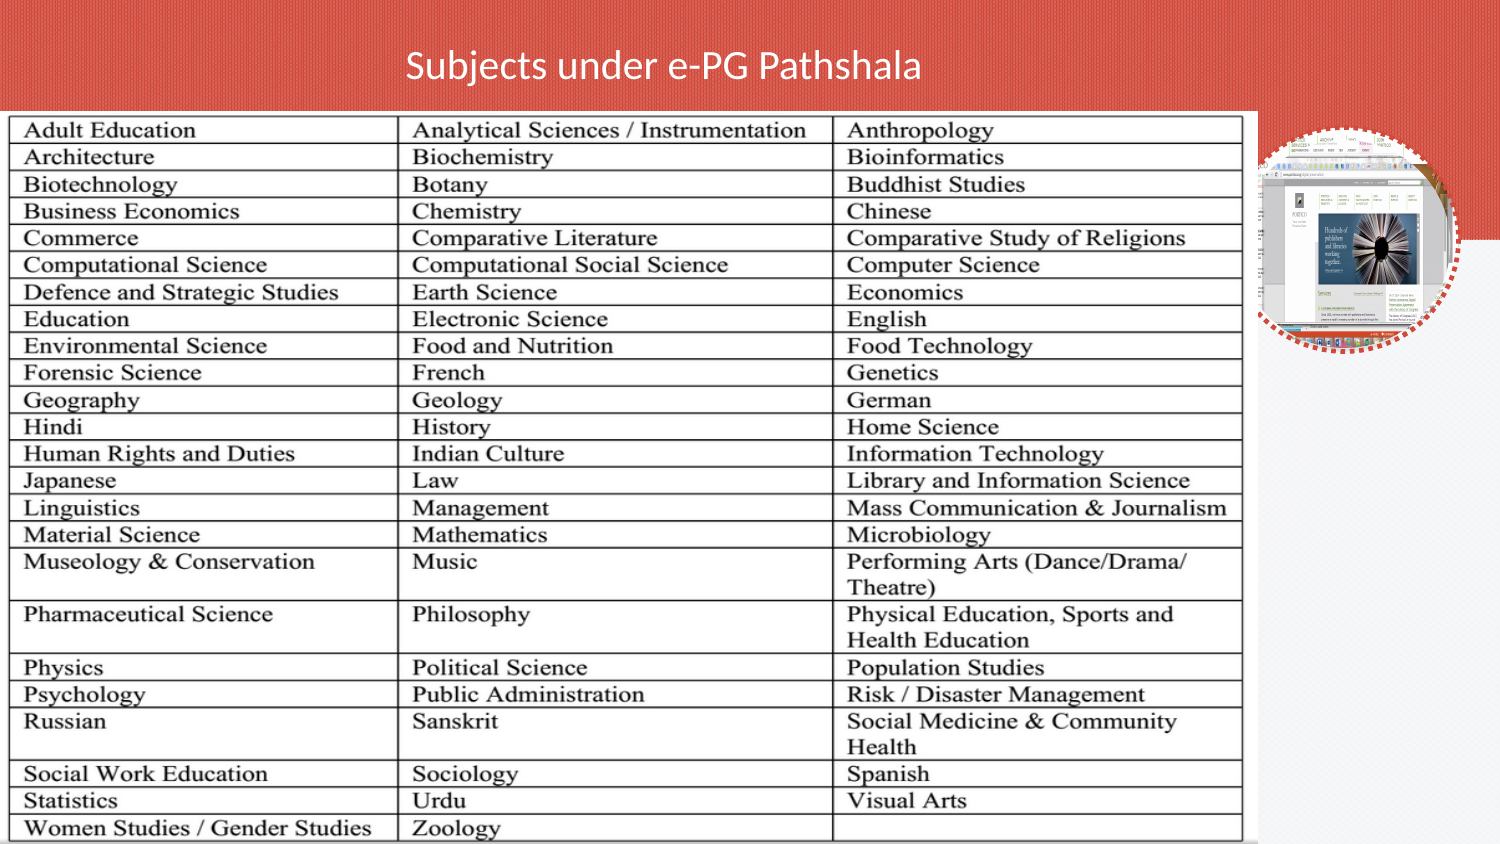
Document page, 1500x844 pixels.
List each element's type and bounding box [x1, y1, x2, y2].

picture [0, 111, 1500, 844]
text_box [0, 0, 1500, 352]
